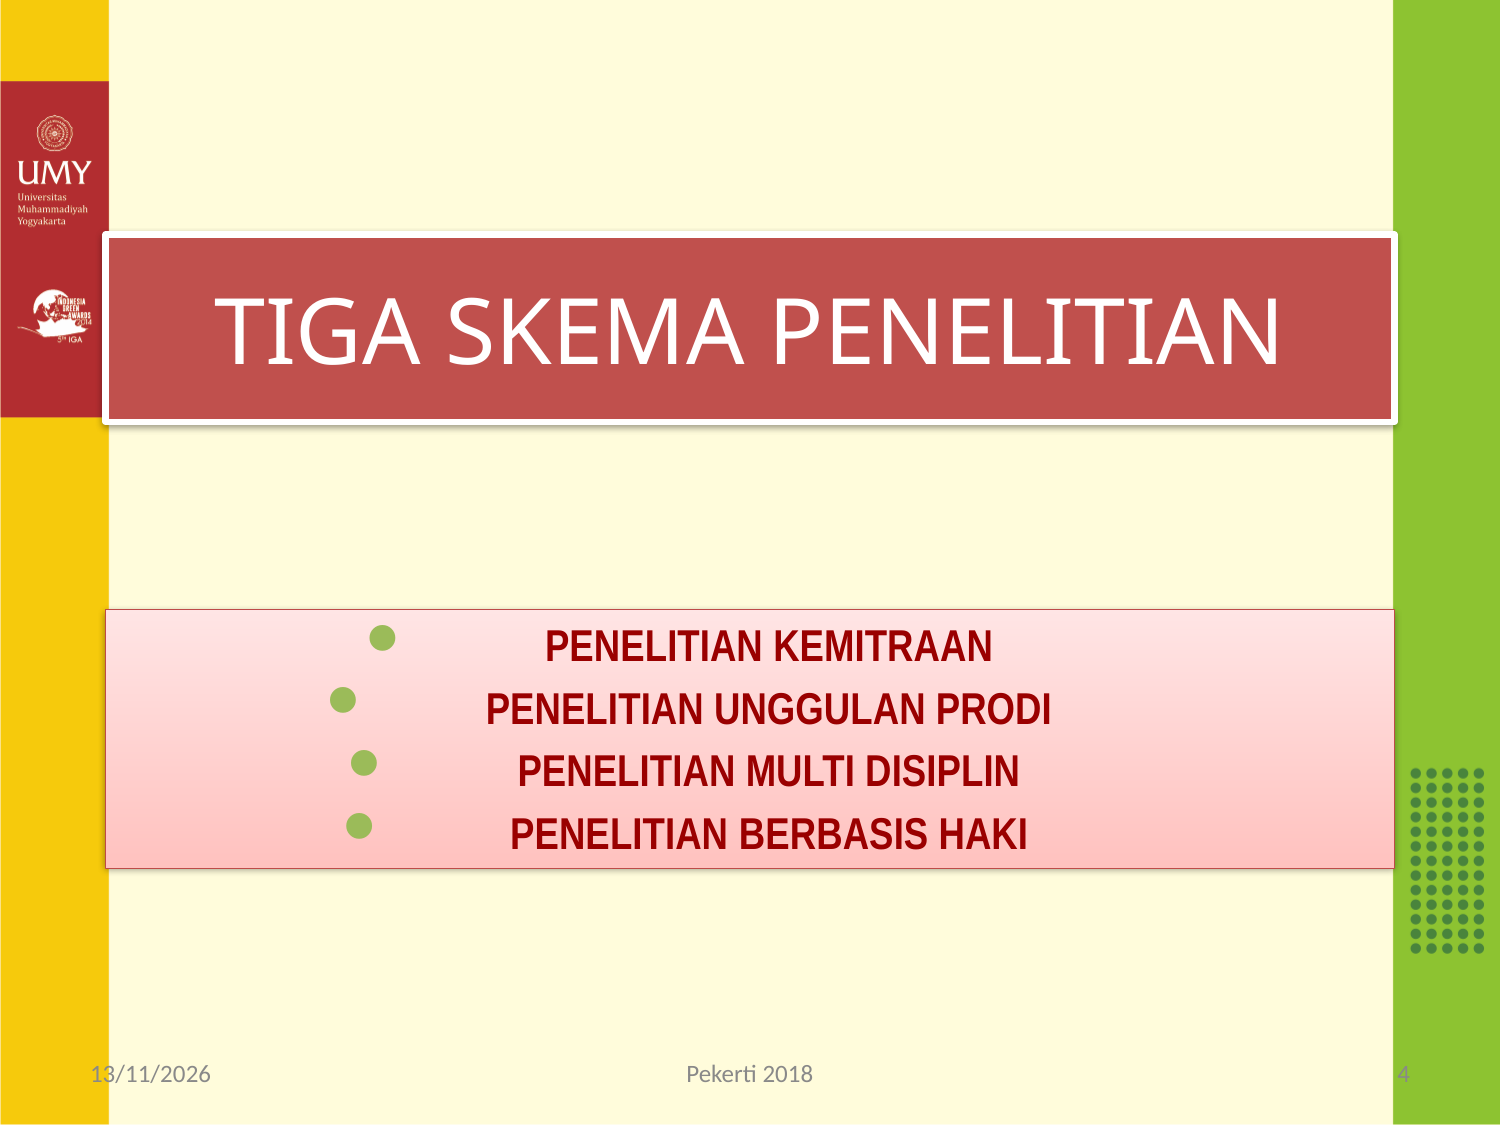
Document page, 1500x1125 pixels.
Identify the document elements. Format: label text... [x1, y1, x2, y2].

footer Pekerti 2018 [512, 1042, 988, 1103]
slide_number 4 [1074, 1042, 1425, 1103]
title TIGA SKEMA PENELITIAN [102, 231, 1398, 425]
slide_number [75, 1042, 425, 1103]
picture [0, 0, 1500, 1125]
list PENELITIAN KEMITRAAN PENELITIAN UNGGULAN PRODI PENELITIAN MULTI DISIPLIN PENELITIAN BERBASIS HAKI [105, 609, 1395, 869]
